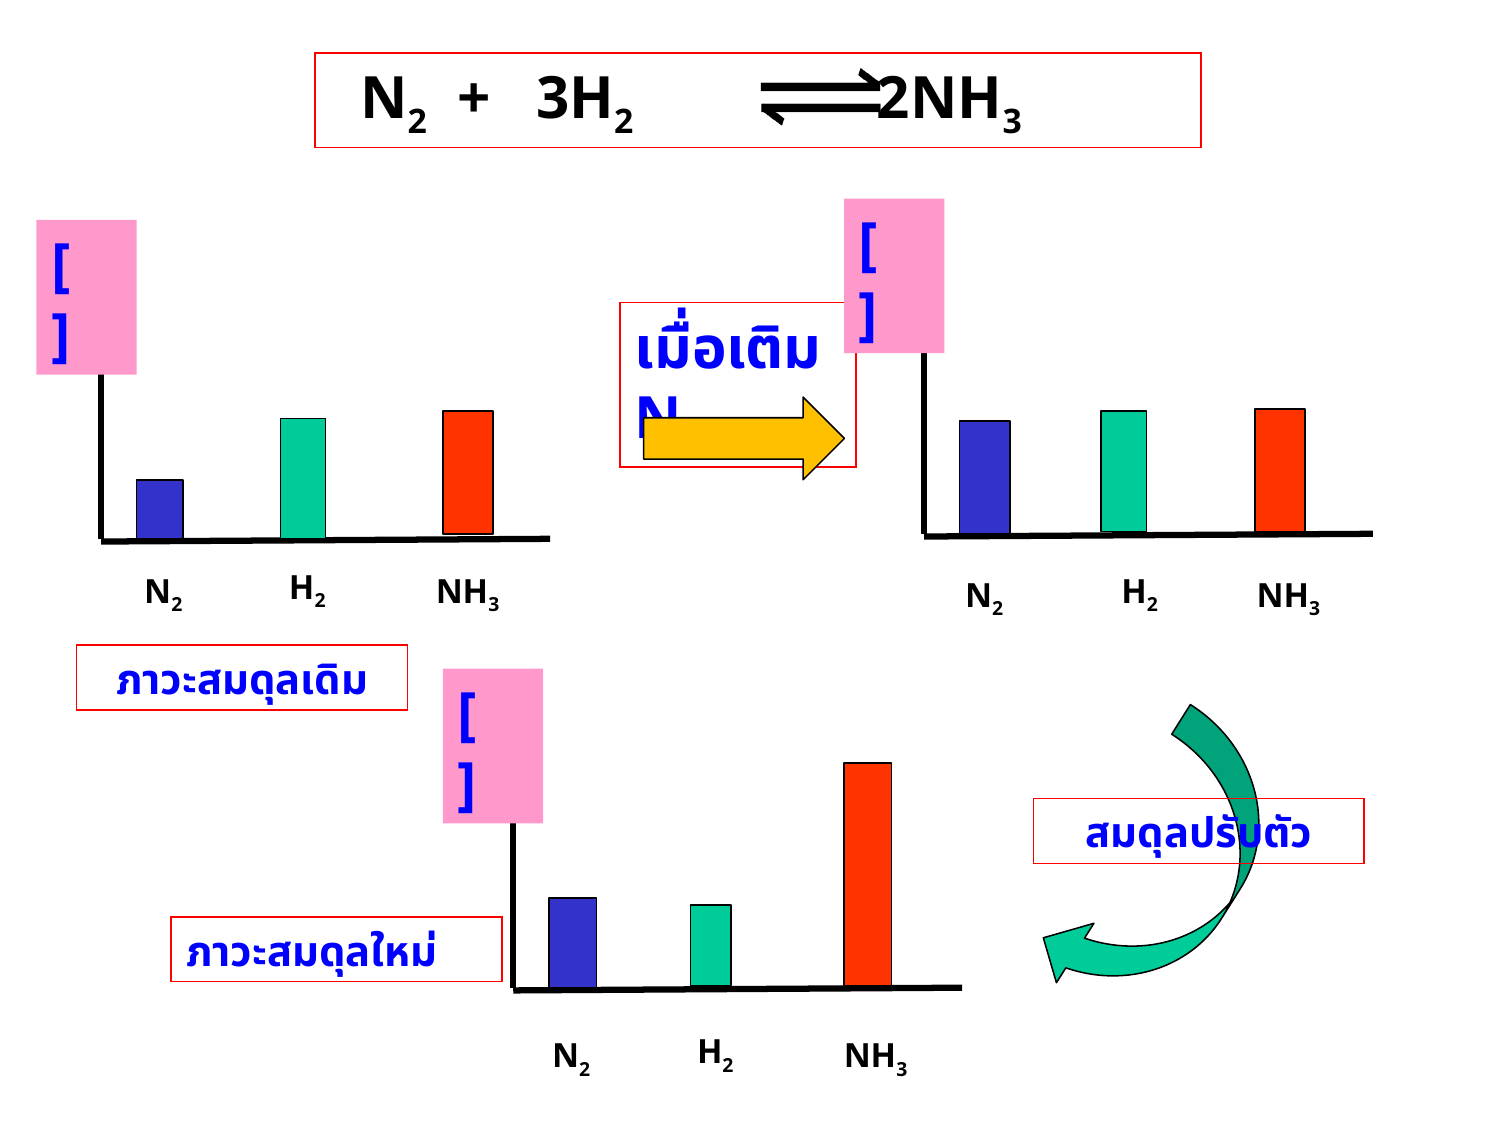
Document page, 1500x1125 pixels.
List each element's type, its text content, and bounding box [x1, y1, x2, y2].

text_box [129, 558, 552, 619]
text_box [950, 562, 1373, 623]
text_box [1043, 864, 1253, 983]
text_box [ ] [844, 198, 945, 354]
text_box เมื่อเติม N2 [620, 302, 857, 467]
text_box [923, 533, 1374, 537]
text_box [442, 411, 494, 534]
text_box [ ] [36, 219, 137, 375]
picture [760, 67, 881, 127]
text_box [959, 420, 1010, 532]
text_box [280, 418, 326, 537]
text_box [1254, 408, 1306, 532]
text_box ภาวะสมดุลเดิม [76, 645, 408, 710]
text_box [1101, 411, 1147, 532]
text_box ภาวะสมดุลใหม่ [171, 916, 502, 982]
text_box [844, 763, 892, 986]
text_box N2 + 3H2 2NH3 [315, 53, 1202, 148]
text_box [ ] [442, 668, 544, 824]
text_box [100, 538, 551, 542]
text_box สมดุลปรับตัว [1033, 798, 1365, 864]
text_box [136, 479, 183, 537]
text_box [537, 1022, 960, 1083]
text_box [690, 905, 731, 986]
text_box [643, 397, 845, 480]
text_box [549, 898, 597, 986]
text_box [513, 987, 963, 991]
